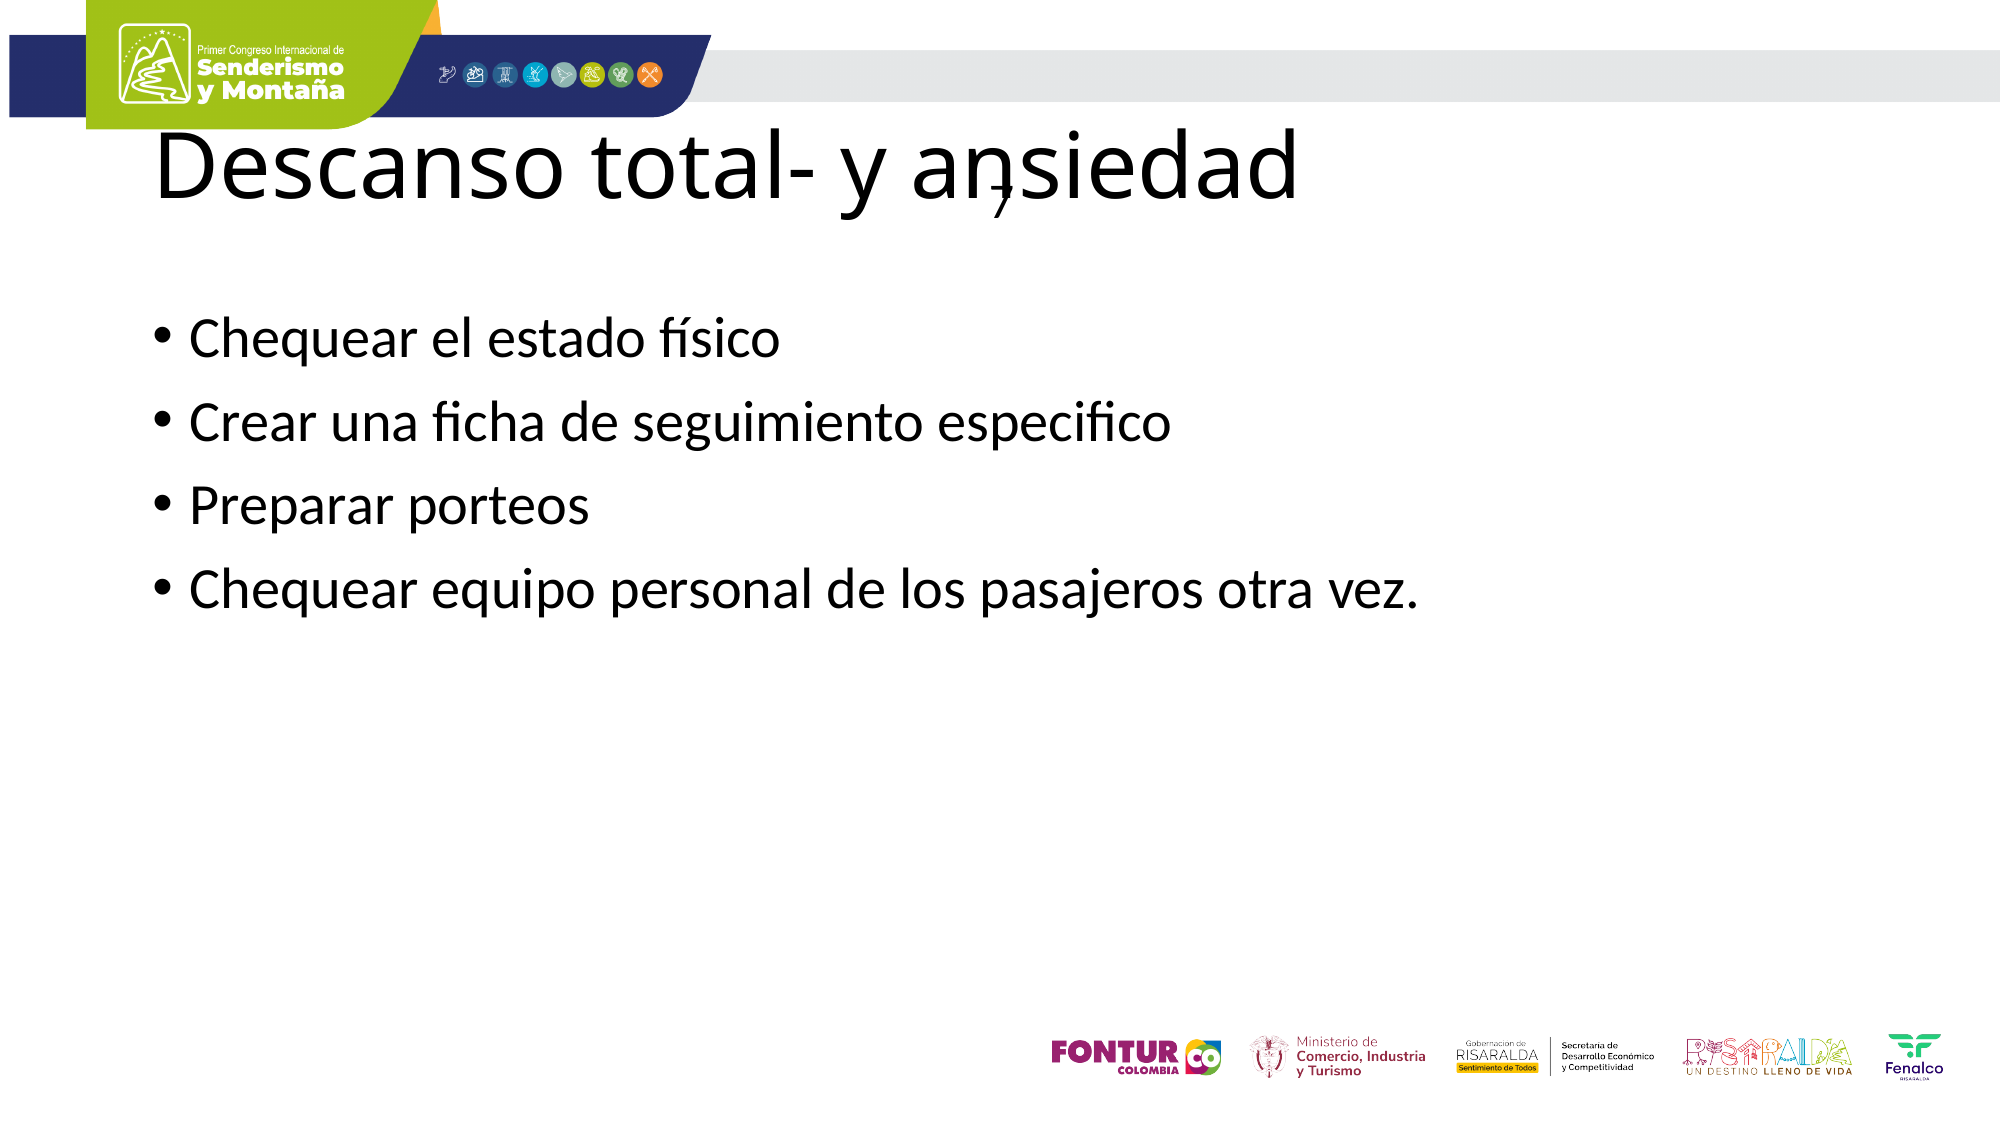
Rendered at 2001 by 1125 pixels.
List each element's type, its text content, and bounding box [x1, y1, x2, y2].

title Descanso total- y ansiedad [137, 152, 1863, 278]
picture [9, 0, 2000, 152]
picture [988, 973, 2000, 1125]
text_box 7 [974, 161, 1031, 236]
list Chequear el estado físico Crear una ficha de seguimiento especifico Preparar porteos Chequear equipo personal de los pasajeros otra vez. [137, 299, 1863, 1014]
